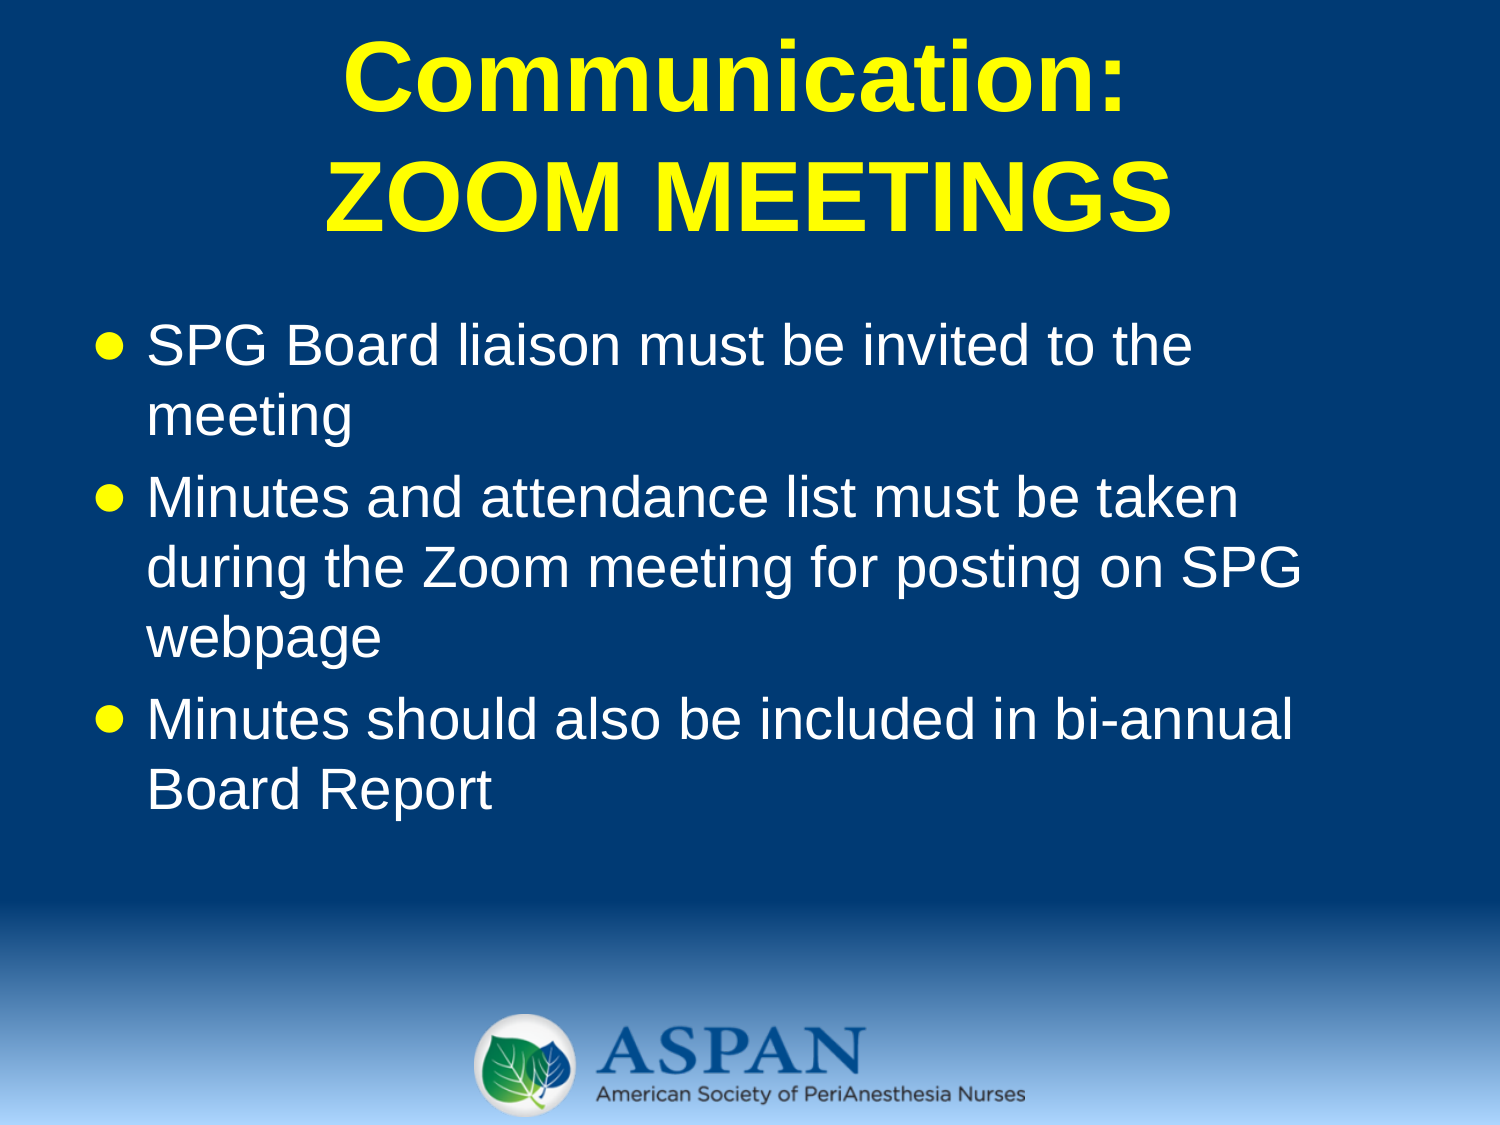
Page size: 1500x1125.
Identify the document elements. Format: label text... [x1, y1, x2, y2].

title Communication: ZOOM MEETINGS [112, 37, 1388, 226]
picture [474, 1038, 1025, 1117]
list SPG Board liaison must be invited to the meeting Minutes and attendance list must be taken during the Zoom meeting for posting on SPG webpage Minutes should also be included in bi-annual Board Report [74, 299, 1401, 1038]
